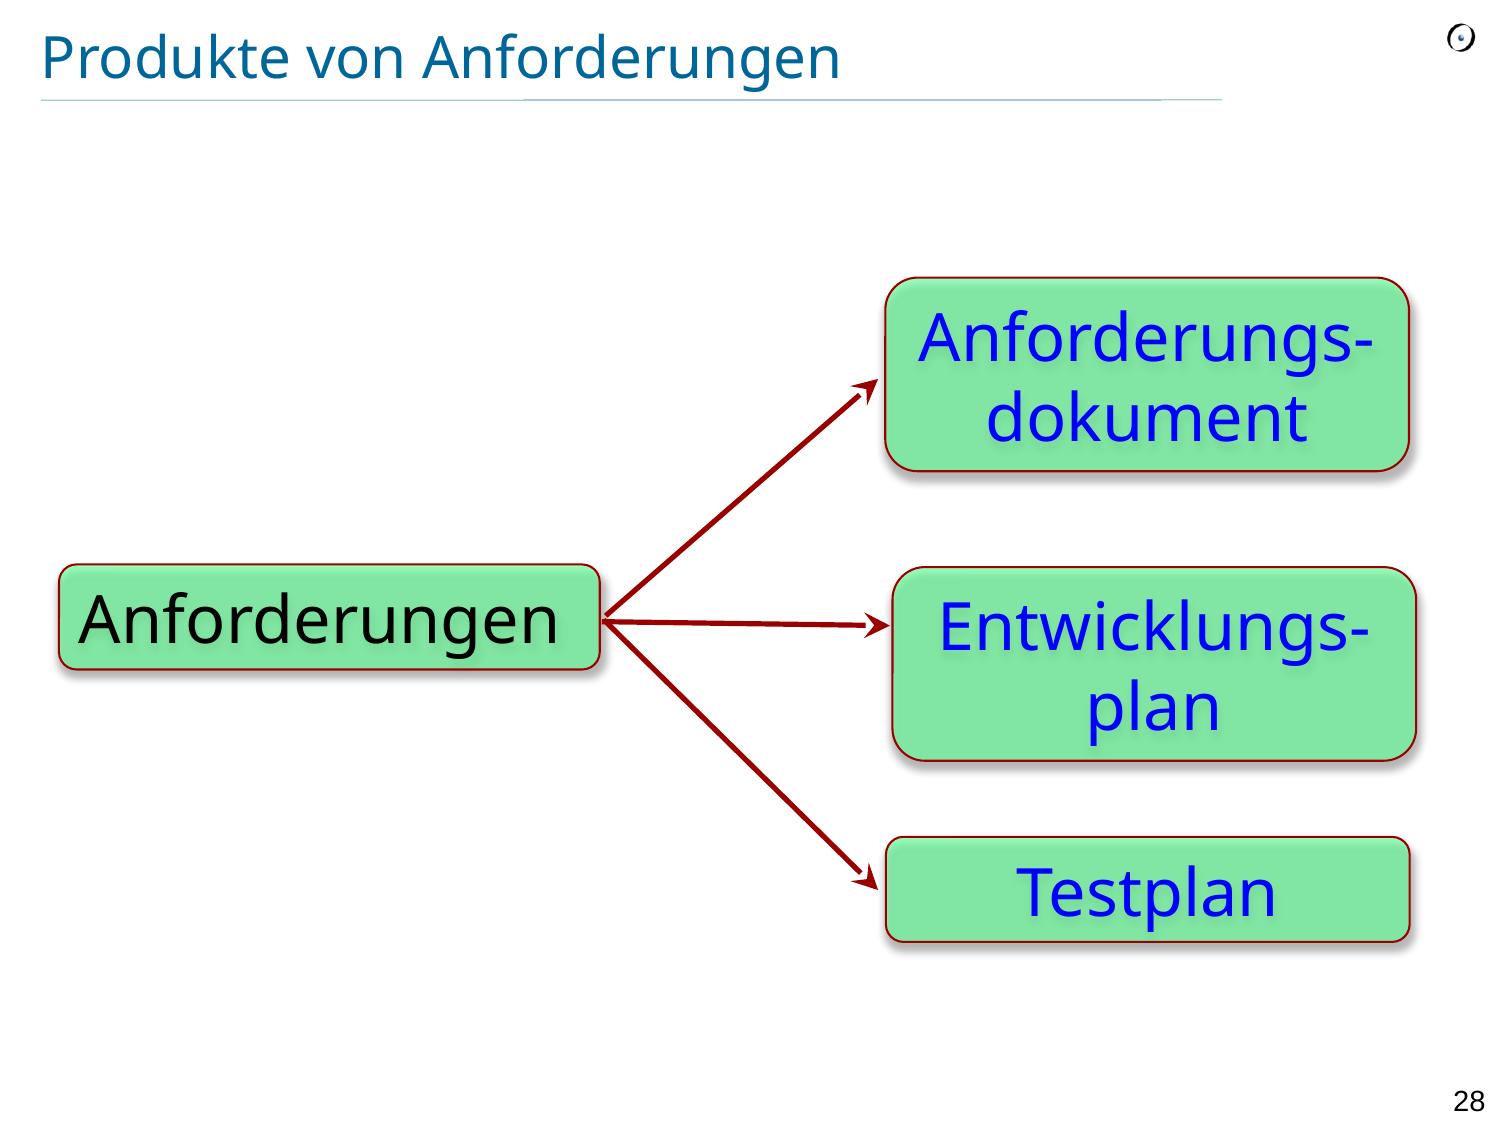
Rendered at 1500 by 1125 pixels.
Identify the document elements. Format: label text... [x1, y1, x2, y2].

text_box Anforderungs-dokument [885, 277, 1409, 472]
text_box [605, 378, 879, 617]
text_box Anforderungen [58, 564, 600, 670]
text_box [603, 619, 879, 891]
title Produkte von Anforderungen [40, 18, 1344, 91]
text_box Testplan [885, 836, 1410, 942]
picture [1446, 20, 1476, 53]
text_box Entwicklungs-plan [892, 567, 1417, 761]
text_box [881, 621, 891, 626]
